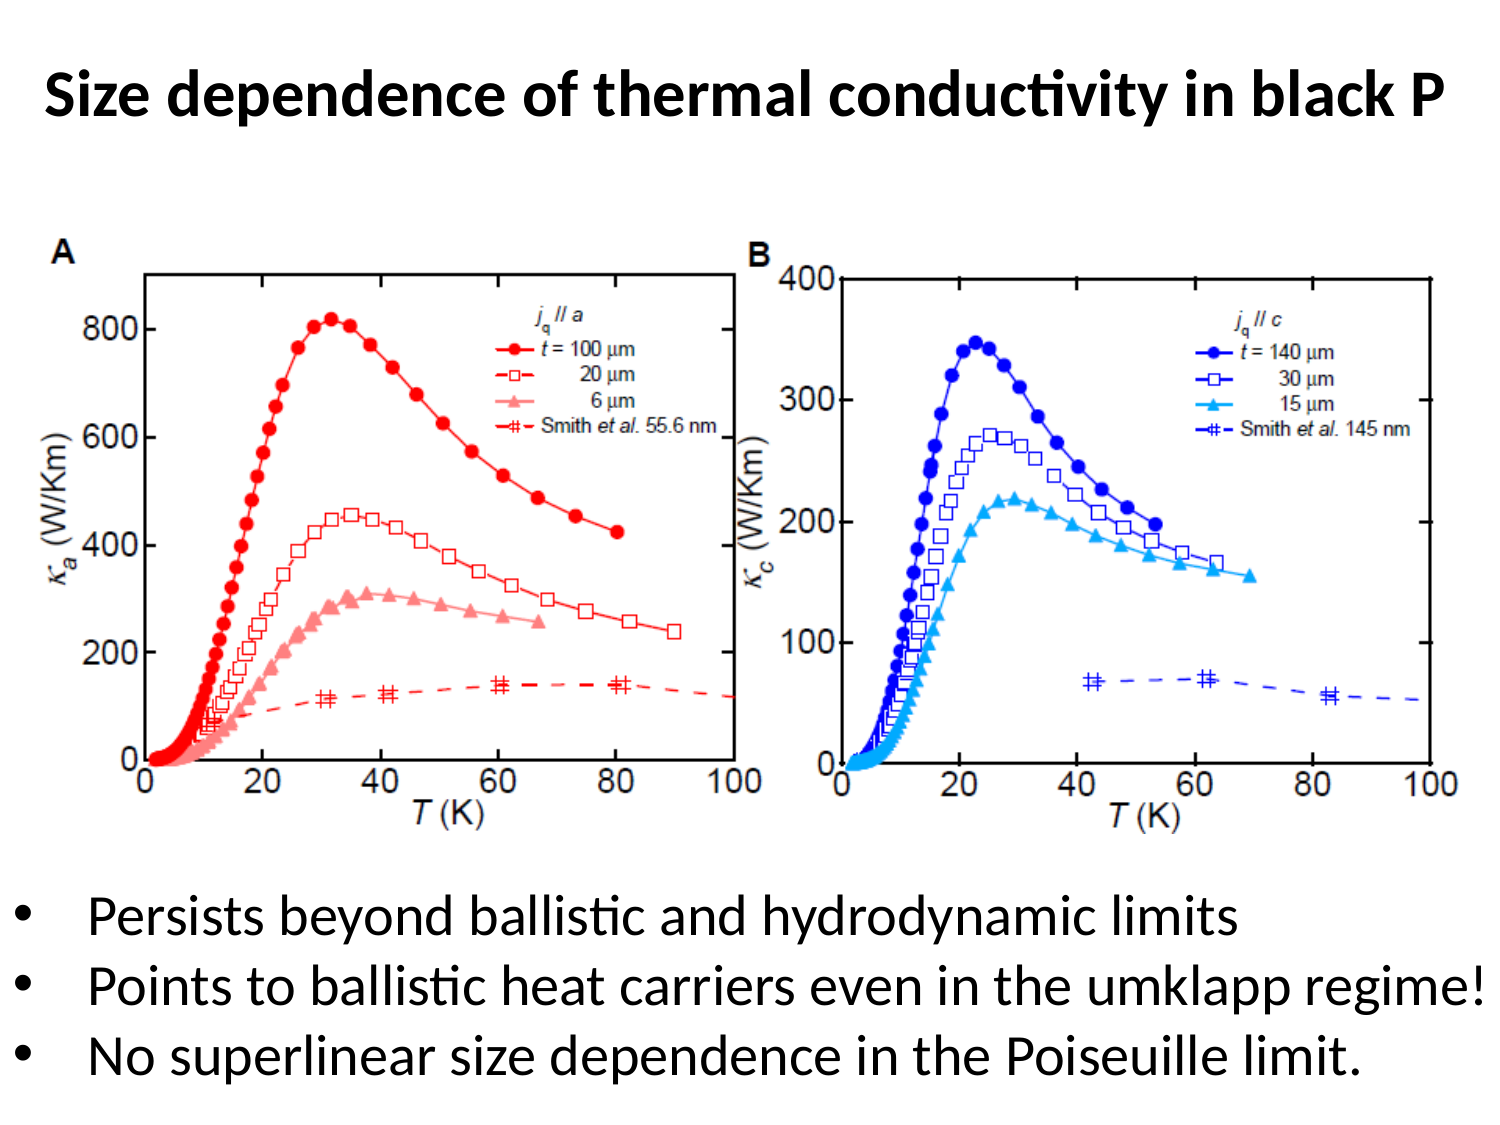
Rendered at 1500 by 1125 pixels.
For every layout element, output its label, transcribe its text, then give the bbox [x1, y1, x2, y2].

text_box Size dependence of thermal conductivity in black P [30, 42, 1463, 138]
text_box Persists beyond ballistic and hydrodynamic limits Points to ballistic heat carriers even in the umklapp regime! No superlinear size dependence in the Poiseuille limit. [0, 869, 1500, 1095]
picture [28, 231, 1475, 834]
